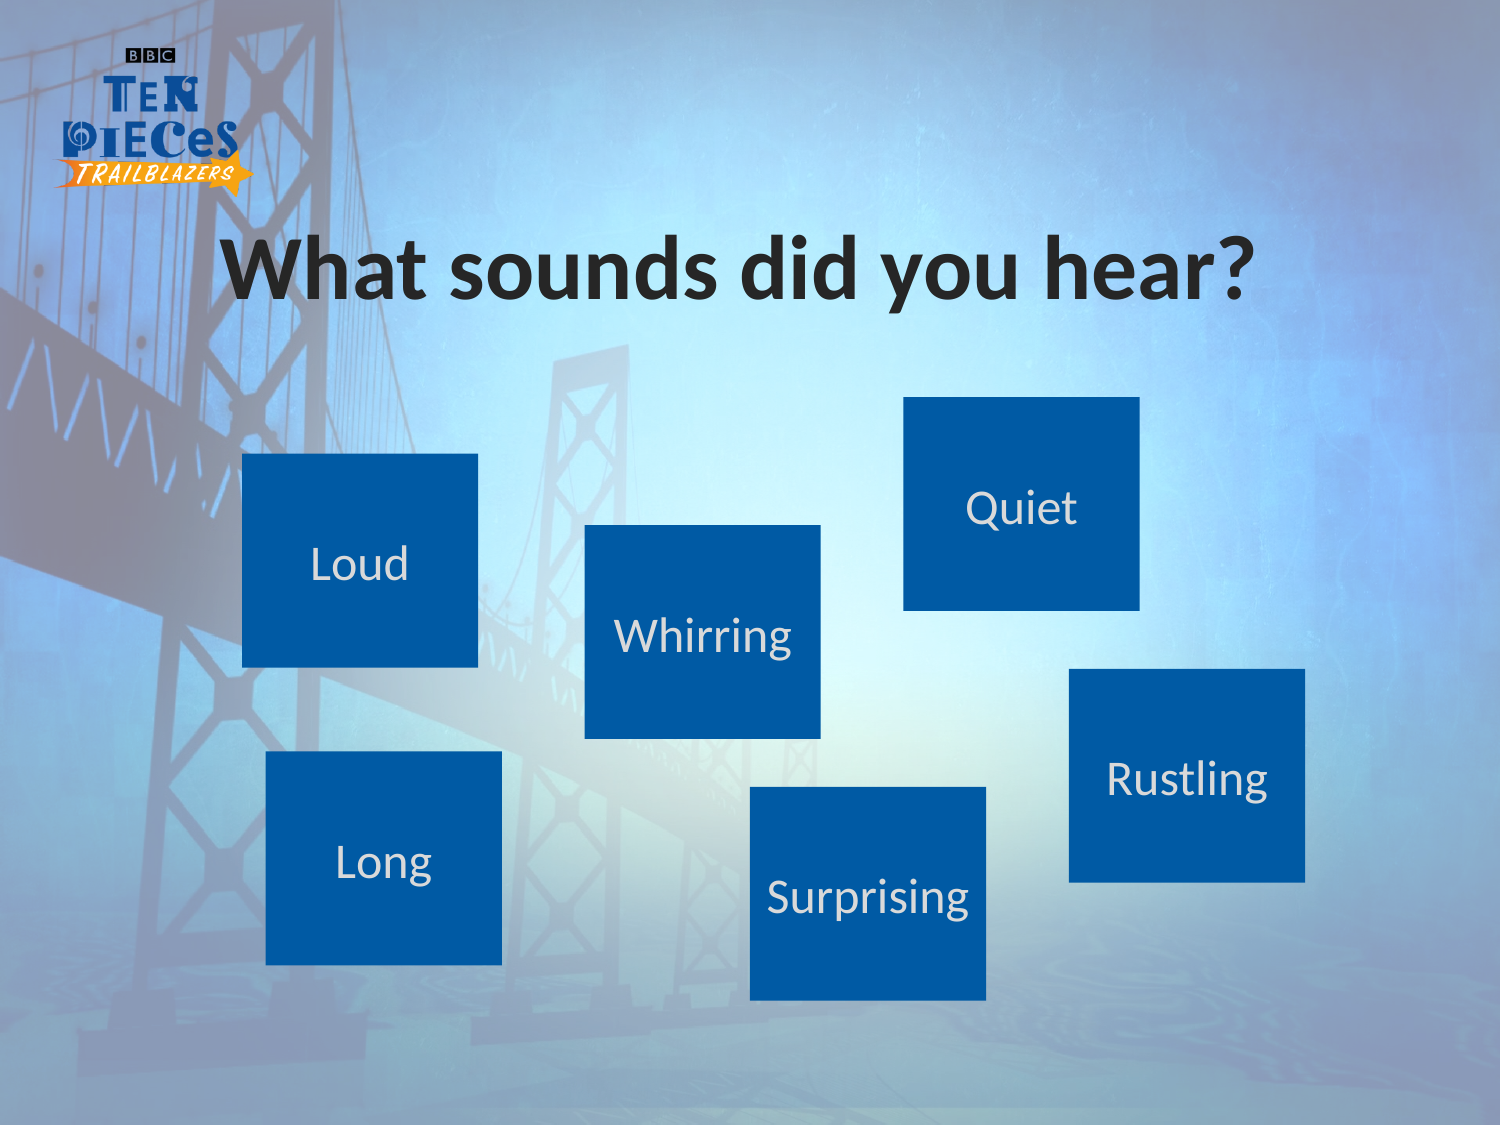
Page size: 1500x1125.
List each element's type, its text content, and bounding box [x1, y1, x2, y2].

text_box Loud [242, 453, 479, 668]
text_box Whirring [584, 525, 821, 739]
title What sounds did you hear? [135, 199, 1365, 327]
text_box Surprising [749, 786, 987, 1001]
text_box Rustling [1068, 668, 1306, 883]
picture [52, 48, 255, 197]
text_box Quiet [903, 397, 1140, 611]
text_box Long [265, 751, 502, 966]
